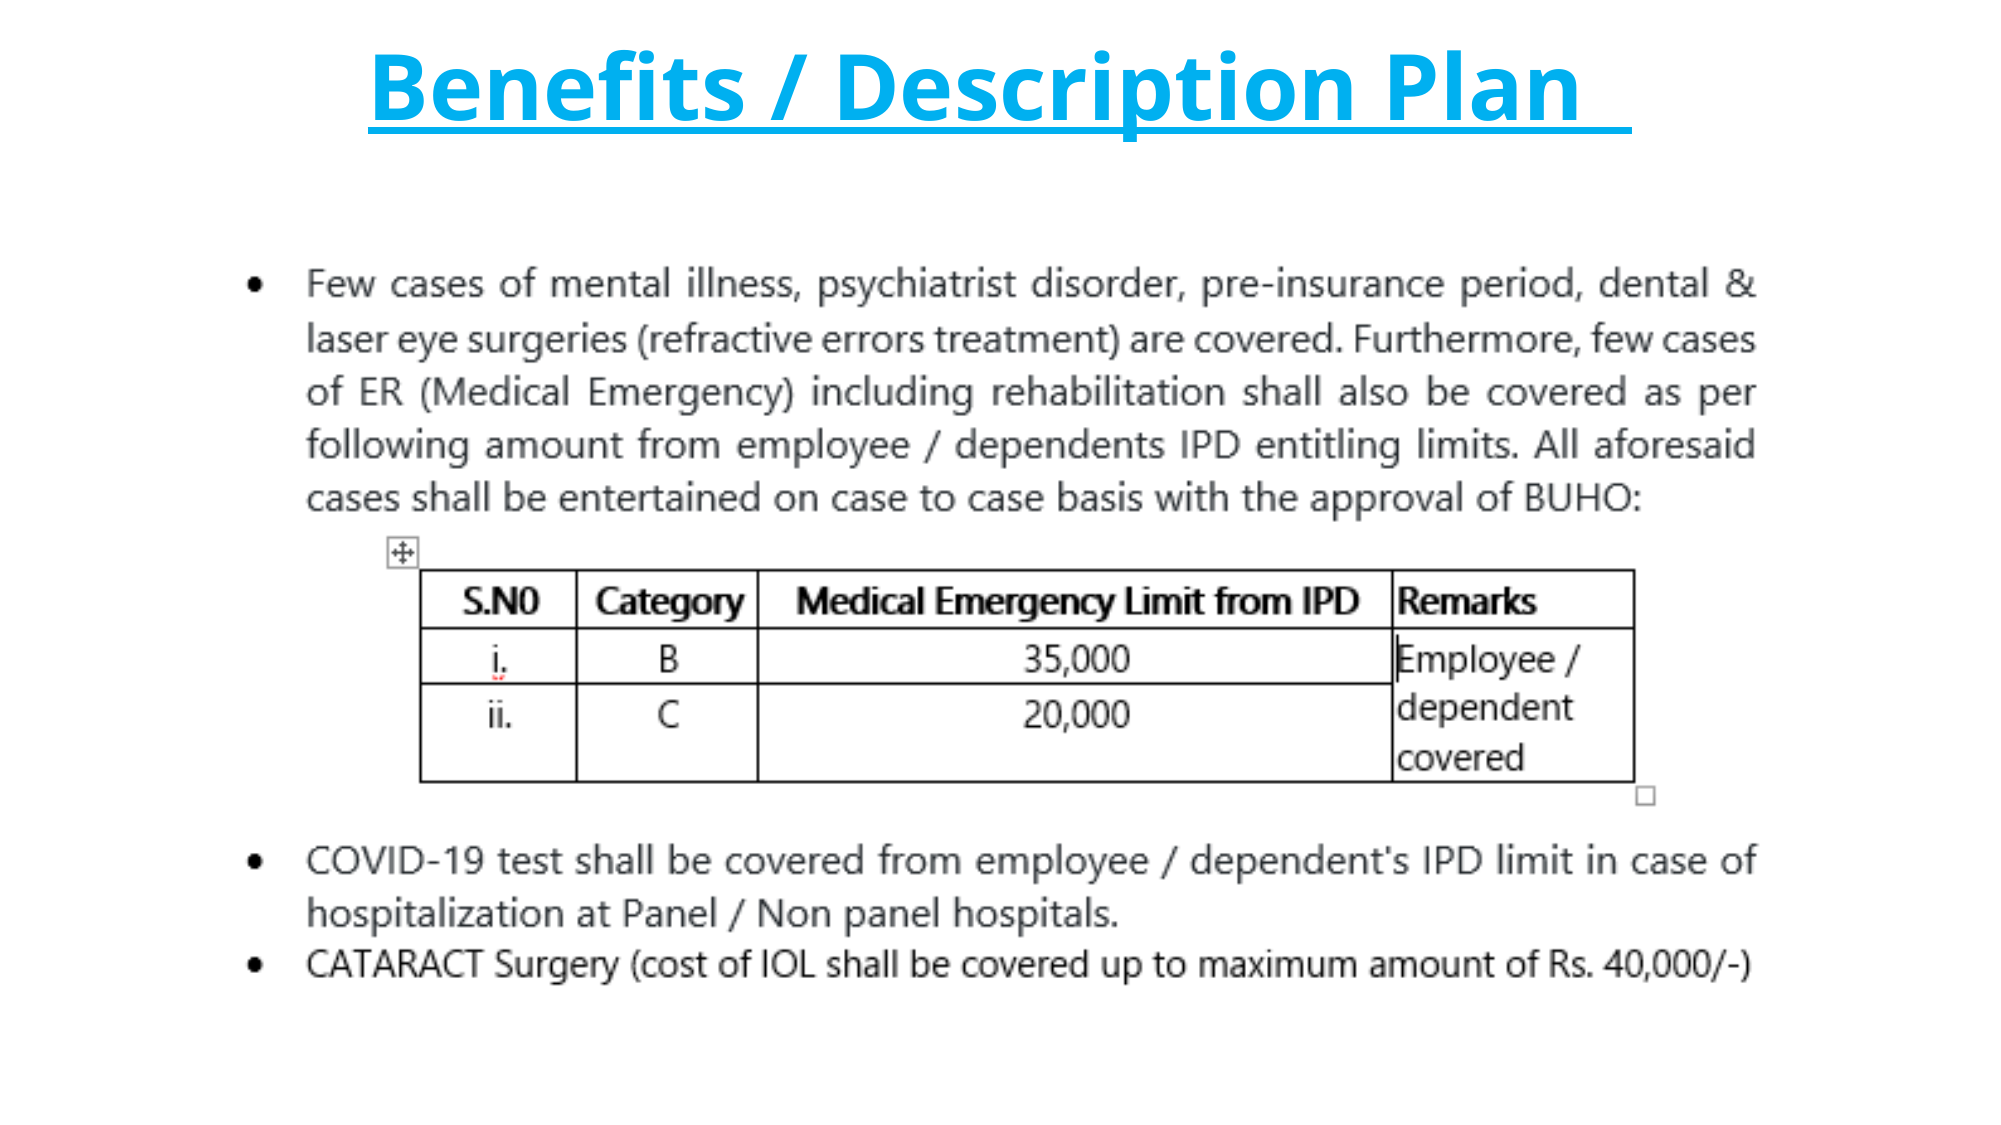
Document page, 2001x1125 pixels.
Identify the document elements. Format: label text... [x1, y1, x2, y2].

title Benefits / Description Plan [137, 21, 1863, 160]
picture [201, 159, 1893, 1109]
